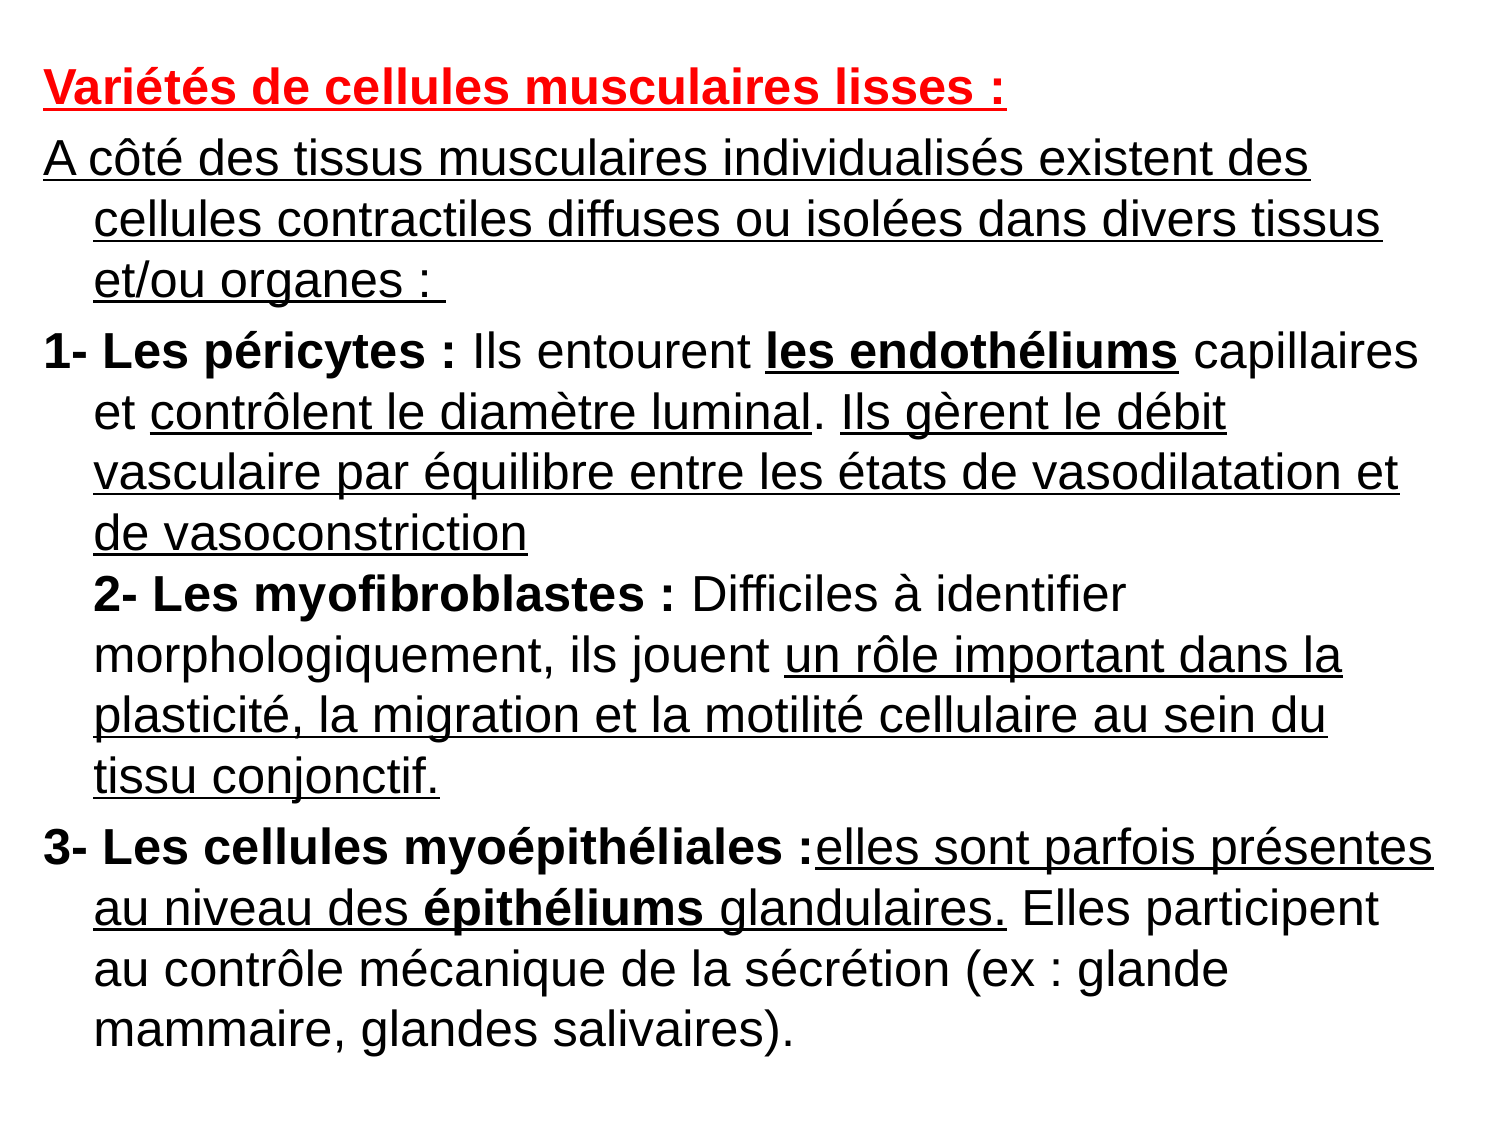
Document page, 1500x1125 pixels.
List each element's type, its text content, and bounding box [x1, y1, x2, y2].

list Variétés de cellules musculaires lisses : A côté des tissus musculaires individualisés existent des cellules contractiles diffuses ou isolées dans divers tissus et/ou organes : 1- Les péricytes : Ils entourent les endothéliums capillaires et contrôlent le diamètre luminal. Ils gèrent le débit vasculaire par équilibre entre les états de vasodilatation et de vasoconstriction 2- Les myofibroblastes : Difficiles à identifier morphologiquement, ils jouent un rôle important dans la plasticité, la migration et la motilité cellulaire au sein du tissu conjonctif. 3- Les cellules myoépithéliales :elles sont parfois présentes au niveau des épithéliums glandulaires. Elles participent au contrôle mécanique de la sécrétion (ex : glande mammaire, glandes salivaires). [28, 46, 1454, 1079]
